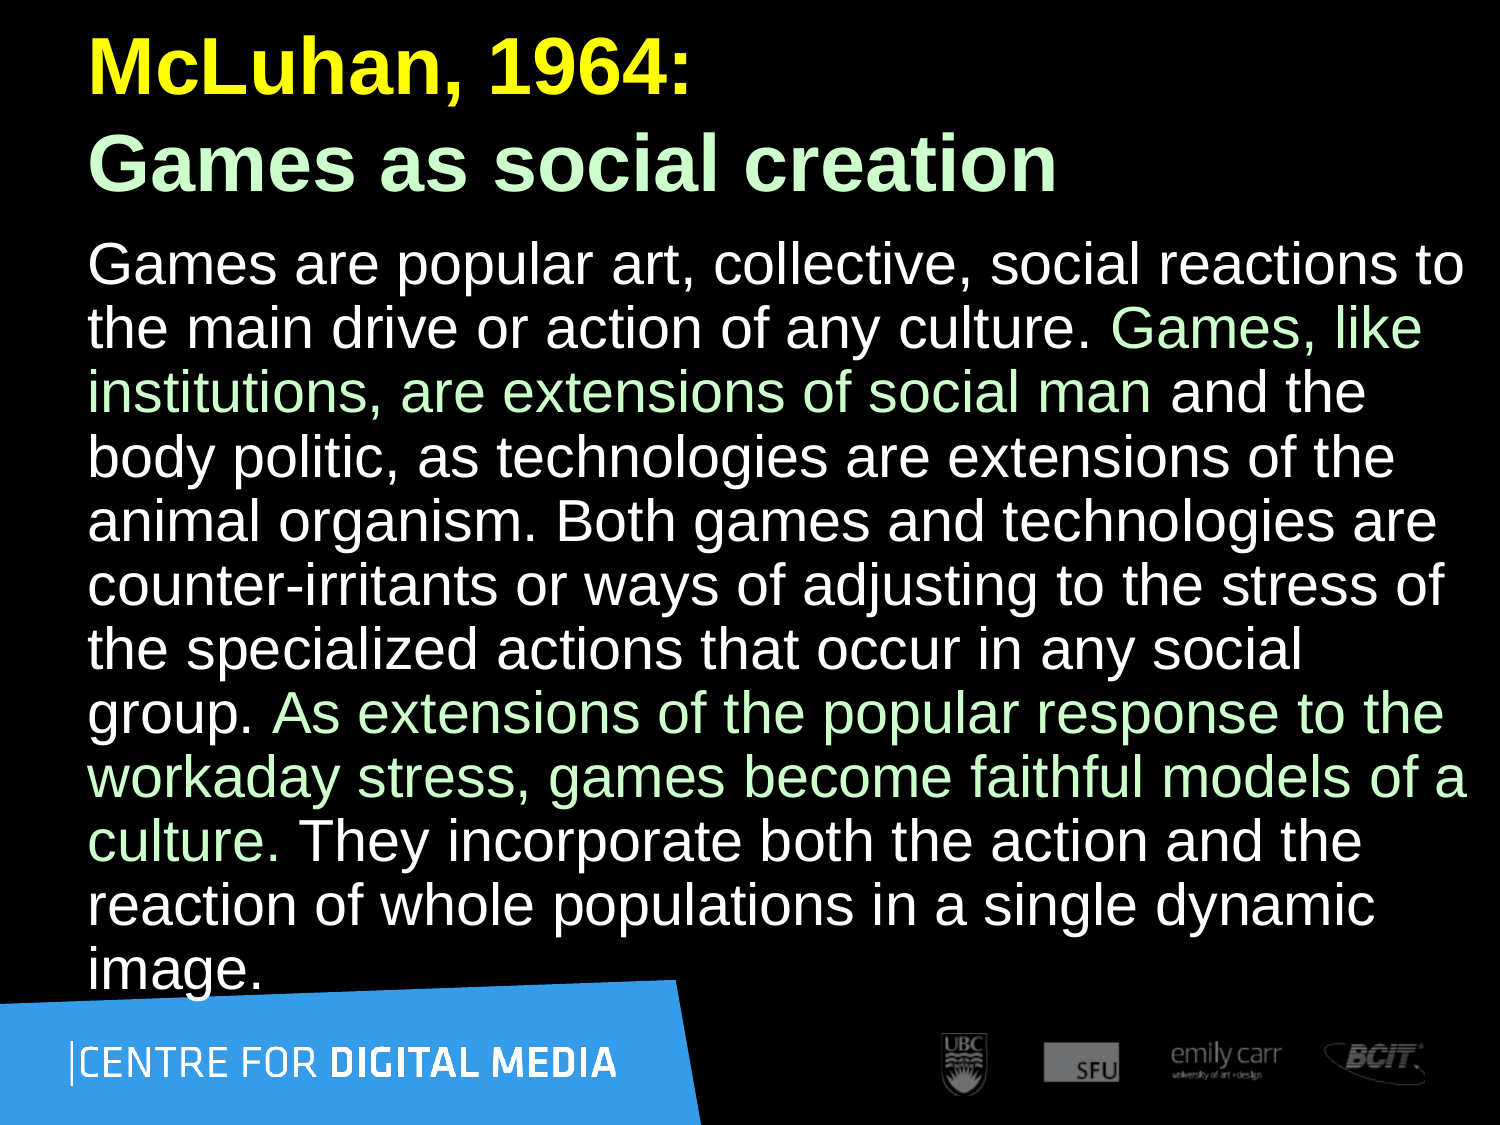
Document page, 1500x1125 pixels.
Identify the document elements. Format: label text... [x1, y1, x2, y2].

list Games are popular art, collective, social reactions to the main drive or action of any culture. Games, like institutions, are extensions of social man and the body politic, as technologies are extensions of the animal organism. Both games and technologies are counter-irritants or ways of adjusting to the stress of the specialized actions that occur in any social group. As extensions of the popular response to the workaday stress, games become faithful models of a culture. They incorporate both the action and the reaction of whole populations in a single dynamic image. [75, 220, 1500, 1021]
title McLuhan, 1964: Games as social creation [75, 0, 1425, 220]
